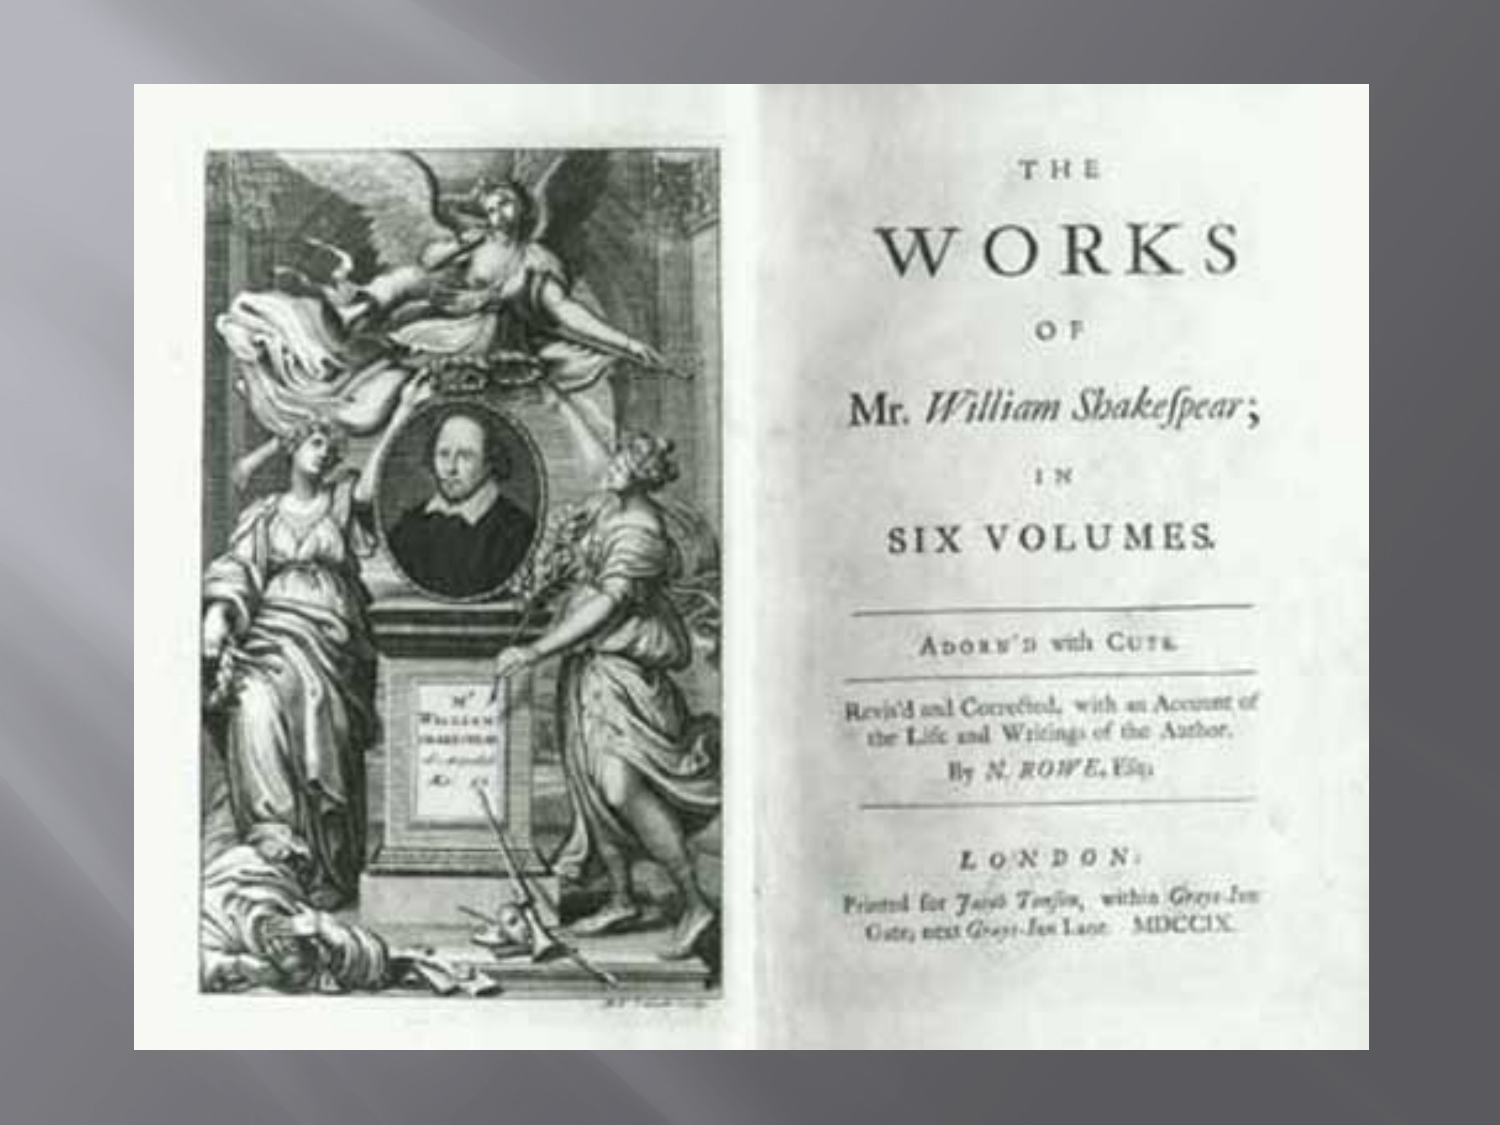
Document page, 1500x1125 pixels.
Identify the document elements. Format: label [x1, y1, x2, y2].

text_box [134, 84, 1369, 1051]
